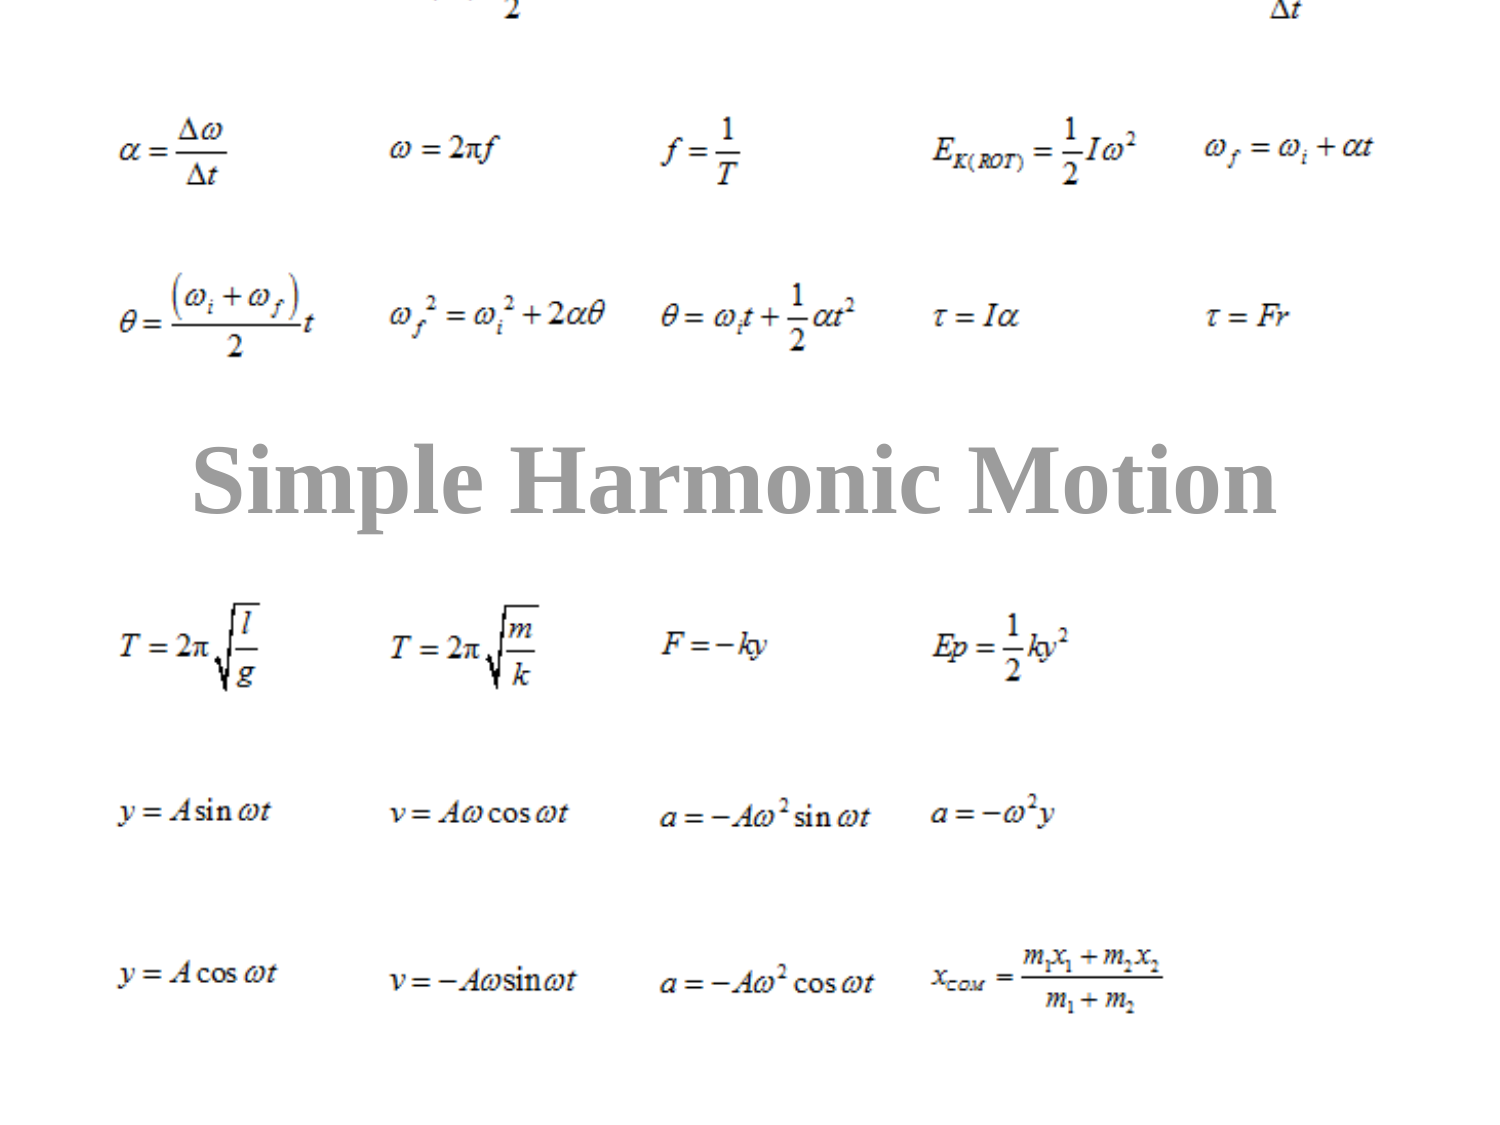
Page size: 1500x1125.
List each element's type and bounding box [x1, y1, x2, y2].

picture [88, 0, 1381, 1026]
